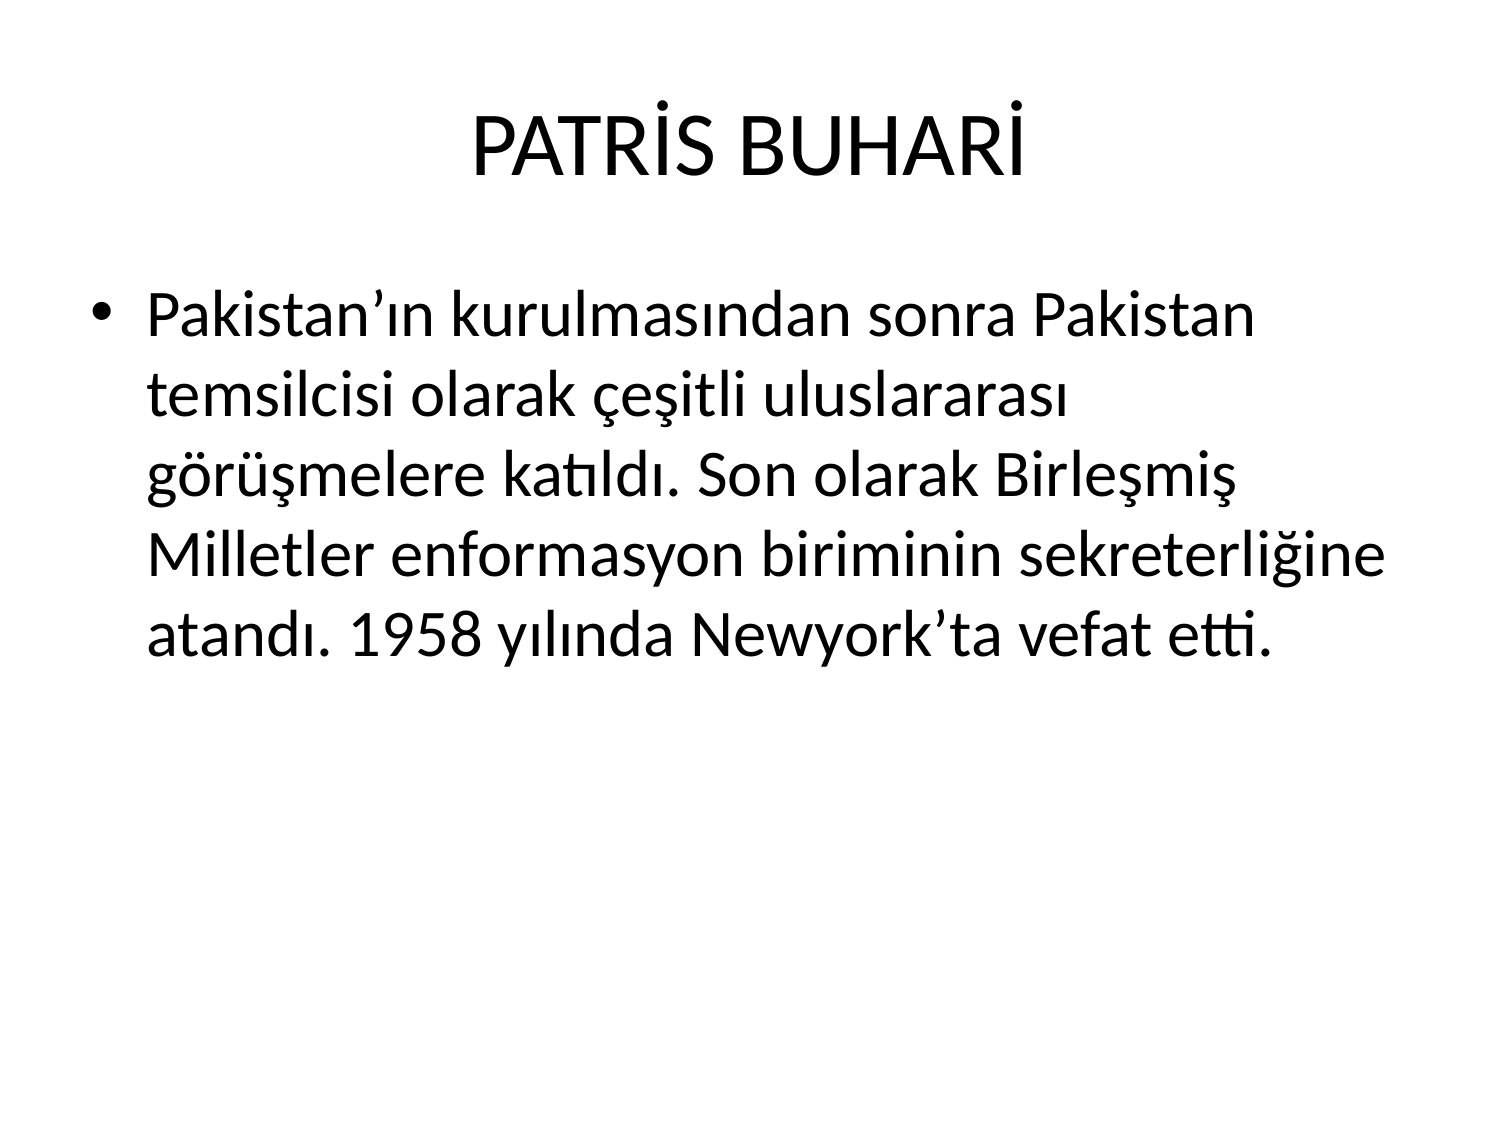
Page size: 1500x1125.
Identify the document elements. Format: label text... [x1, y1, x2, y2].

title PATRİS BUHARİ [75, 45, 1425, 233]
list Pakistan’ın kurulmasından sonra Pakistan temsilcisi olarak çeşitli uluslararası görüşmelere katıldı. Son olarak Birleşmiş Milletler enformasyon biriminin sekreterliğine atandı. 1958 yılında Newyork’ta vefat etti. [75, 262, 1425, 1005]
